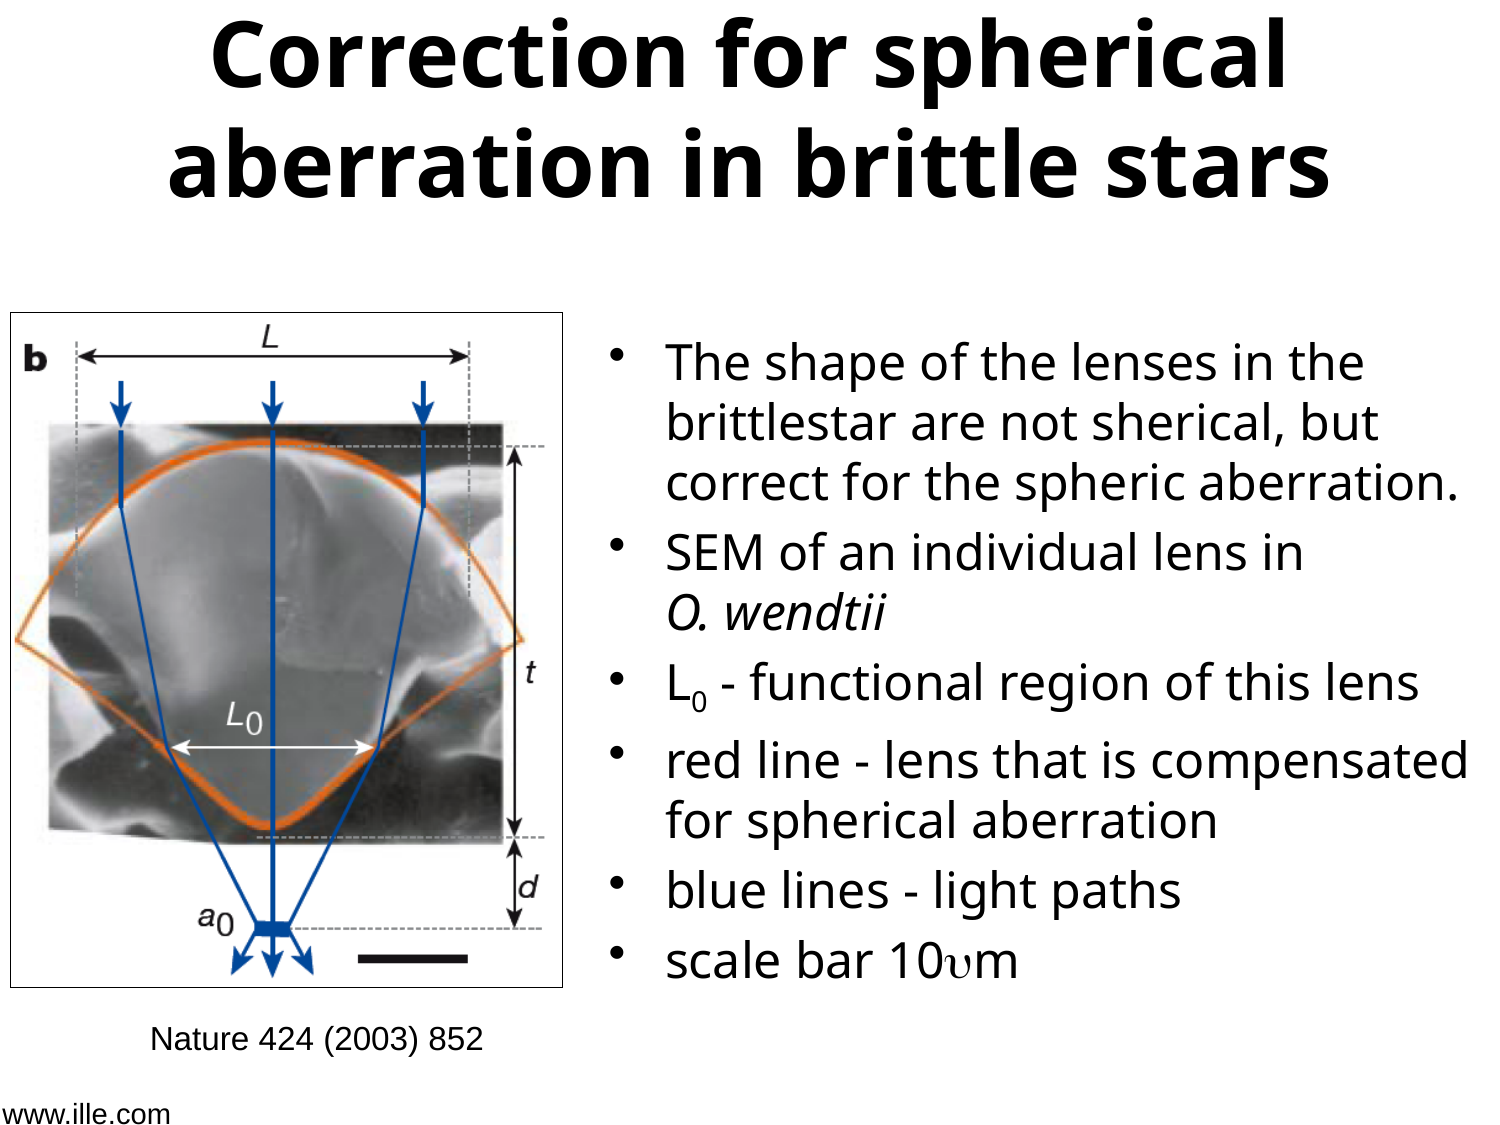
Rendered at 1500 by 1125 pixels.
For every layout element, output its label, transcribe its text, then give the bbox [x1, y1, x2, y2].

list The shape of the lenses in the brittlestar are not sherical, but correct for the spheric aberration. SEM of an individual lens in O. wendtii L0 - functional region of this lens red line - lens that is compensated for spherical aberration blue lines - light paths scale bar 10um [593, 322, 1494, 1125]
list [10, 312, 563, 988]
title Correction for spherical aberration in brittle stars [112, 12, 1388, 200]
text_box Nature 424 (2003) 852 [134, 1009, 500, 1065]
slide_number www.ille.com [0, 1087, 301, 1125]
